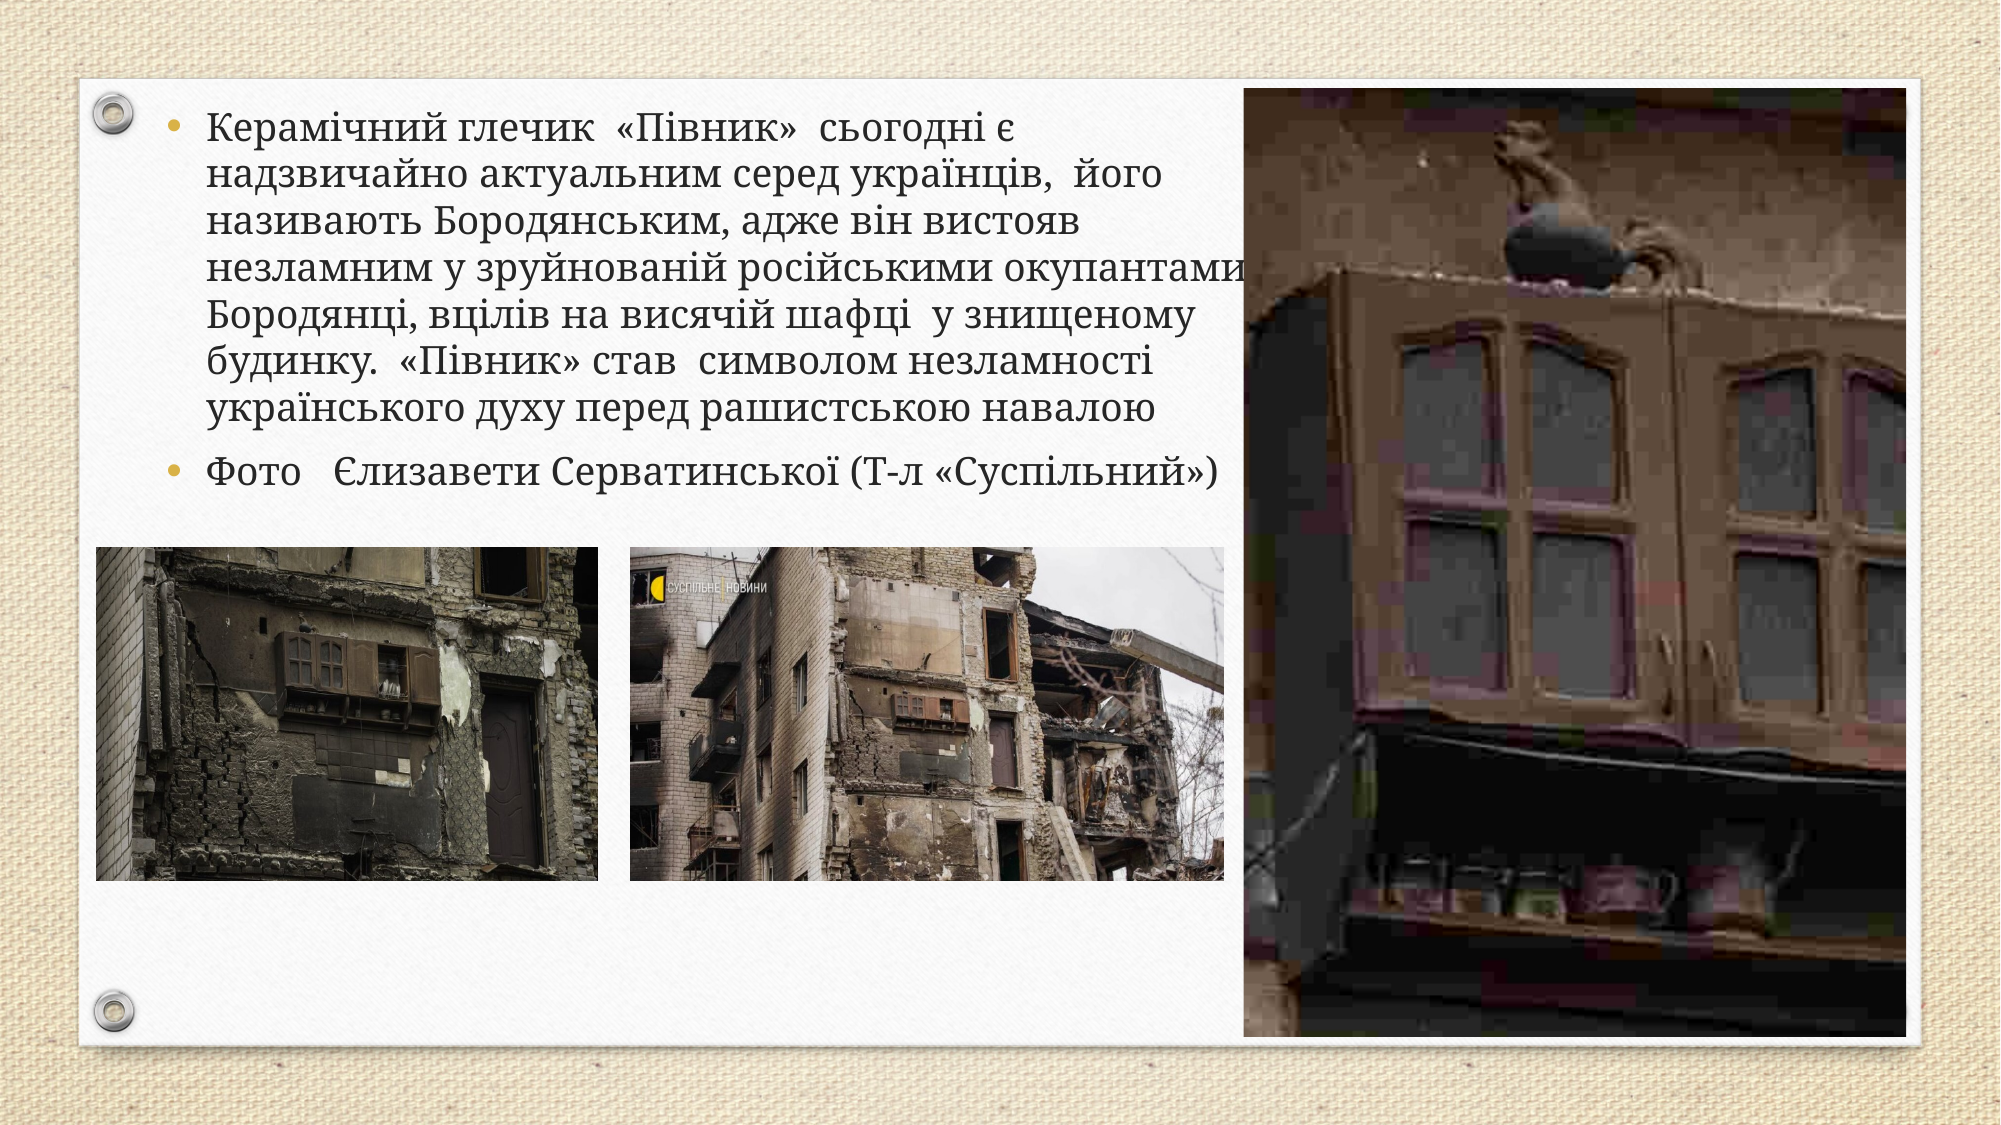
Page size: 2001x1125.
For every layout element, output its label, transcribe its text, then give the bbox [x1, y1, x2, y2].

picture [0, 0, 2001, 1125]
list Керамічний глечик «Півник» сьогодні є надзвичайно актуальним серед українців, його називають Бородянським, адже він вистояв незламним у зруйнованій російськими окупантами Бородянці, вцілів на висячій шафці у знищеному будинку. «Півник» став символом незламності українського духу перед рашистською навалою Фото Єлизавети Серватинської (Т-л «Суспільний») [151, 94, 1243, 542]
